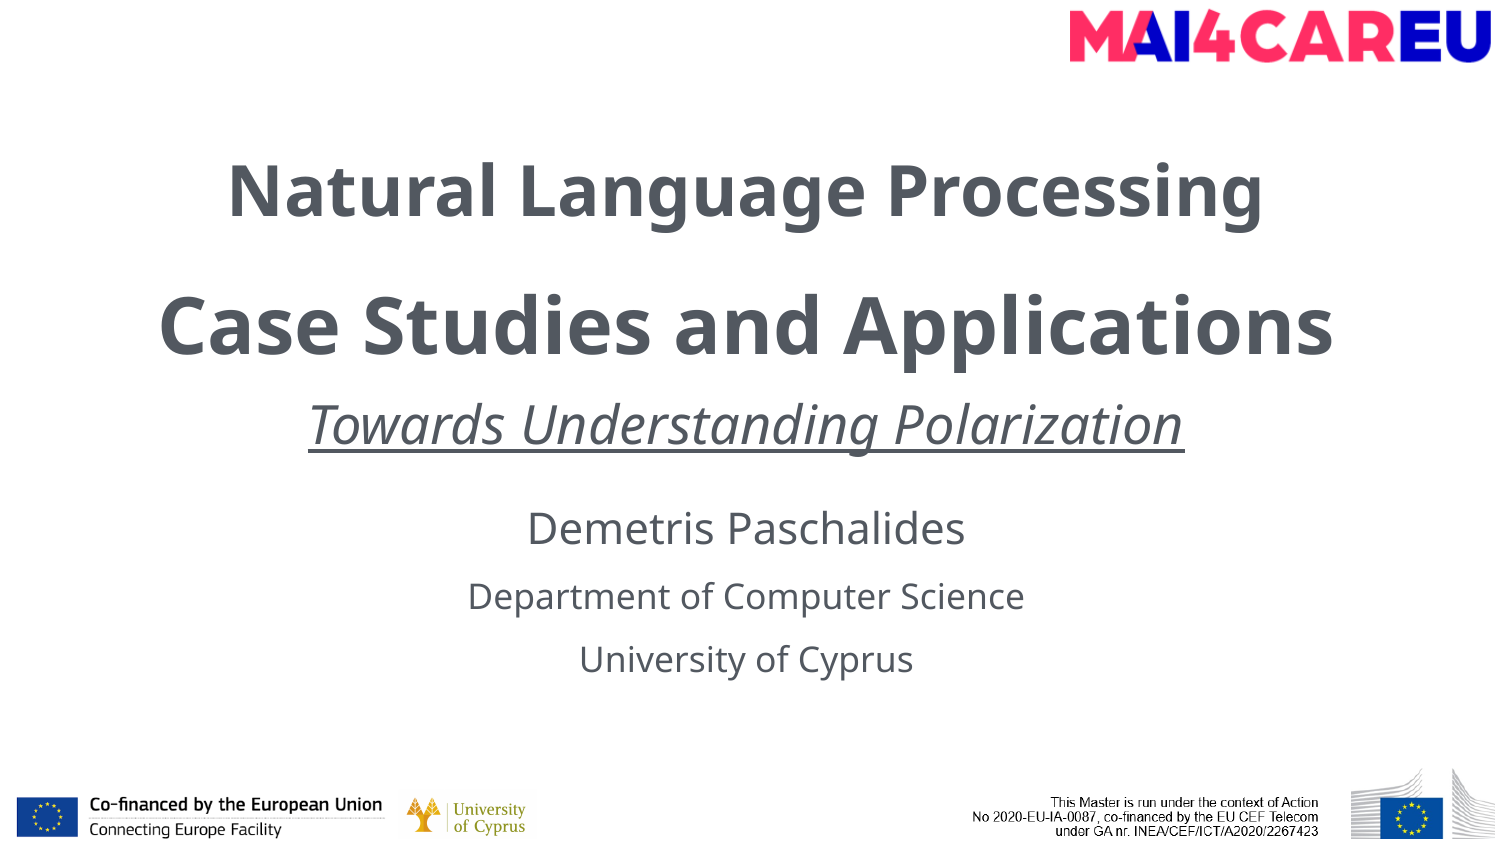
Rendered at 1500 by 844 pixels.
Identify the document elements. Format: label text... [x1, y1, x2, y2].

title Natural Language Processing Case Studies and Applications Towards Understanding Polarization [46, 171, 1447, 466]
subtitle Demetris Paschalides Department of Computer Science University of Cyprus [109, 491, 1384, 695]
picture [398, 789, 537, 839]
picture [1069, 0, 1497, 71]
picture [11, 784, 394, 844]
picture [970, 765, 1500, 839]
